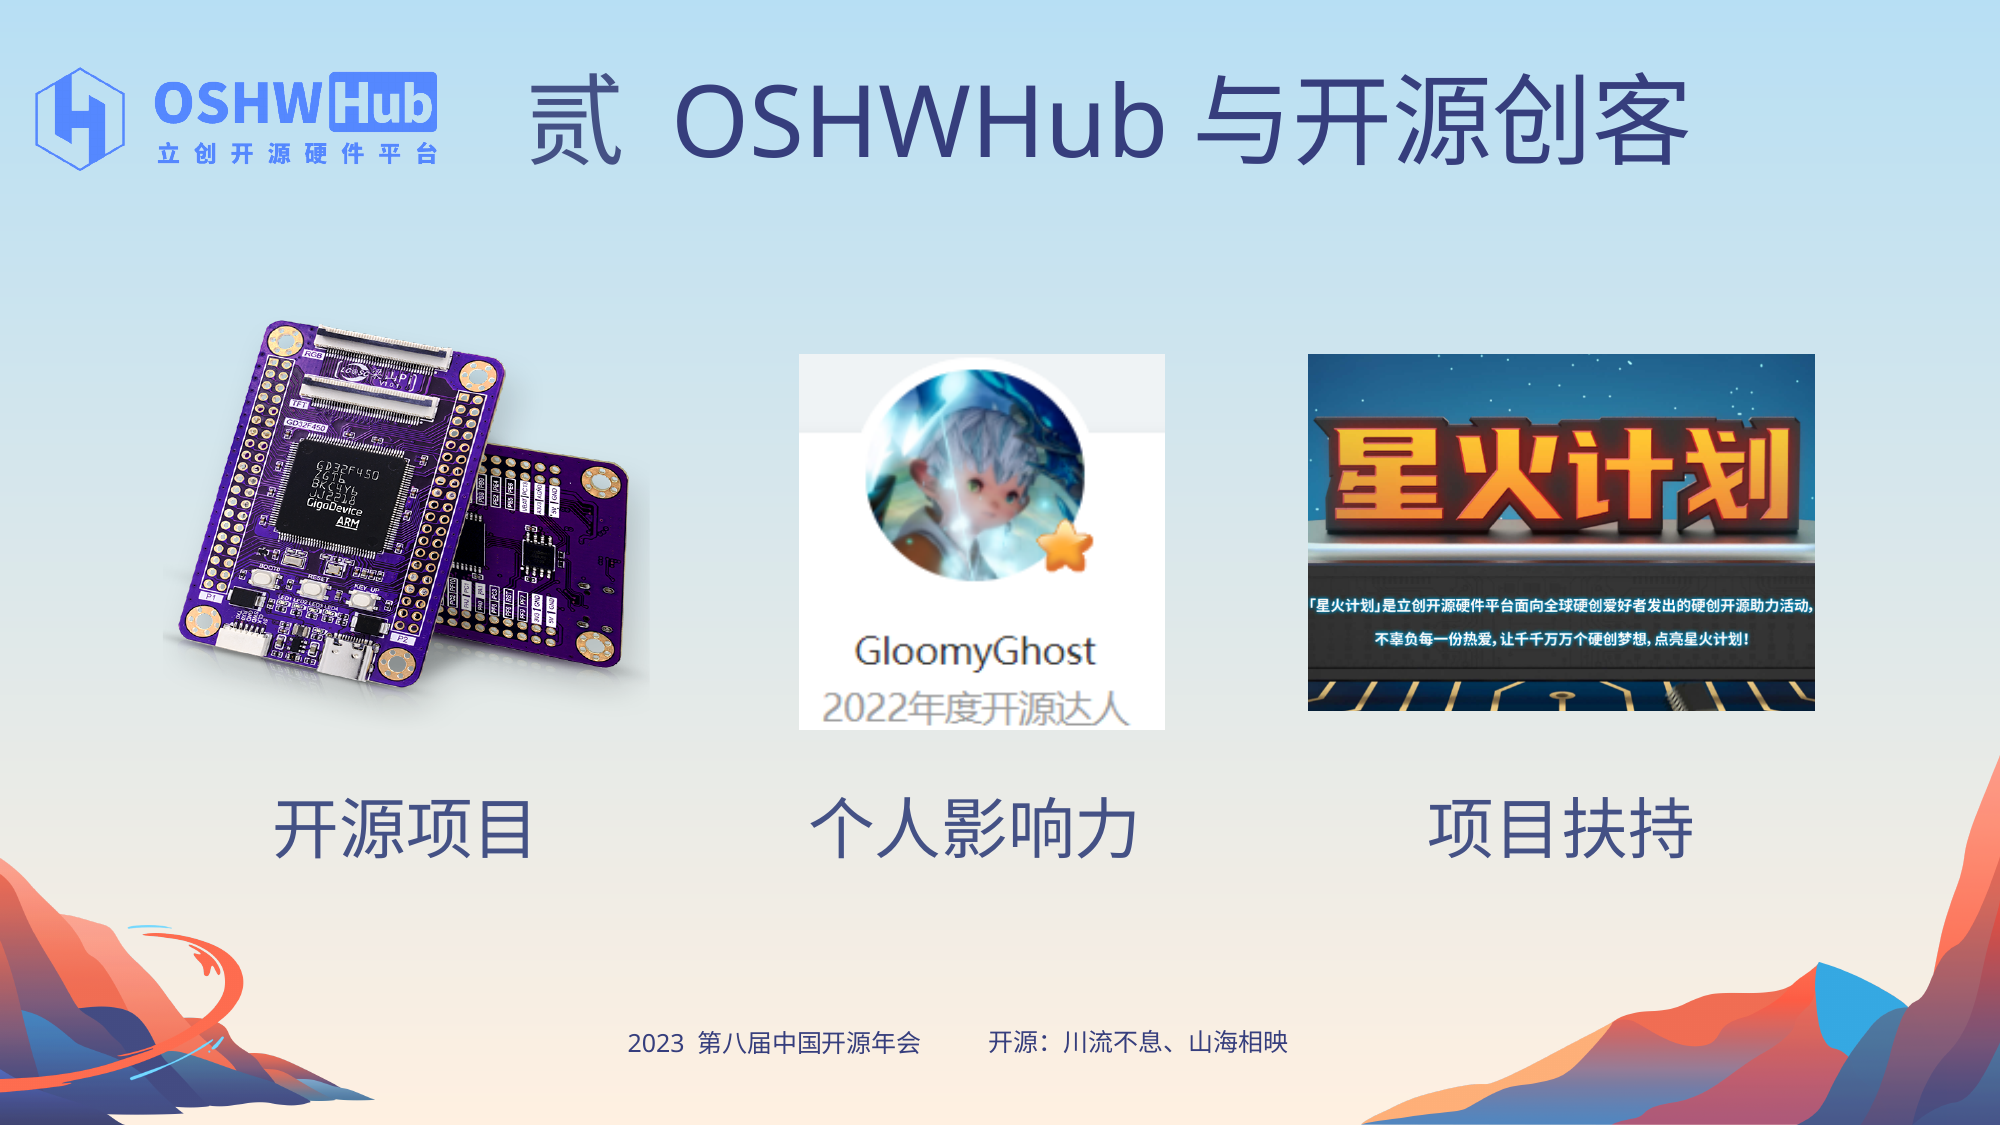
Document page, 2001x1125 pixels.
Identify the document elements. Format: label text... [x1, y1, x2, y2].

picture [1308, 354, 2000, 1125]
text_box 开源项目 [215, 779, 597, 874]
picture [162, 286, 650, 730]
text_box 贰 OSHWHub与开源创客 [510, 50, 1773, 186]
picture [799, 354, 1165, 730]
text_box 项目扶持 [1393, 779, 1729, 874]
picture [35, 67, 437, 171]
text_box 个人影响力 [773, 779, 1177, 874]
picture [0, 850, 375, 1125]
